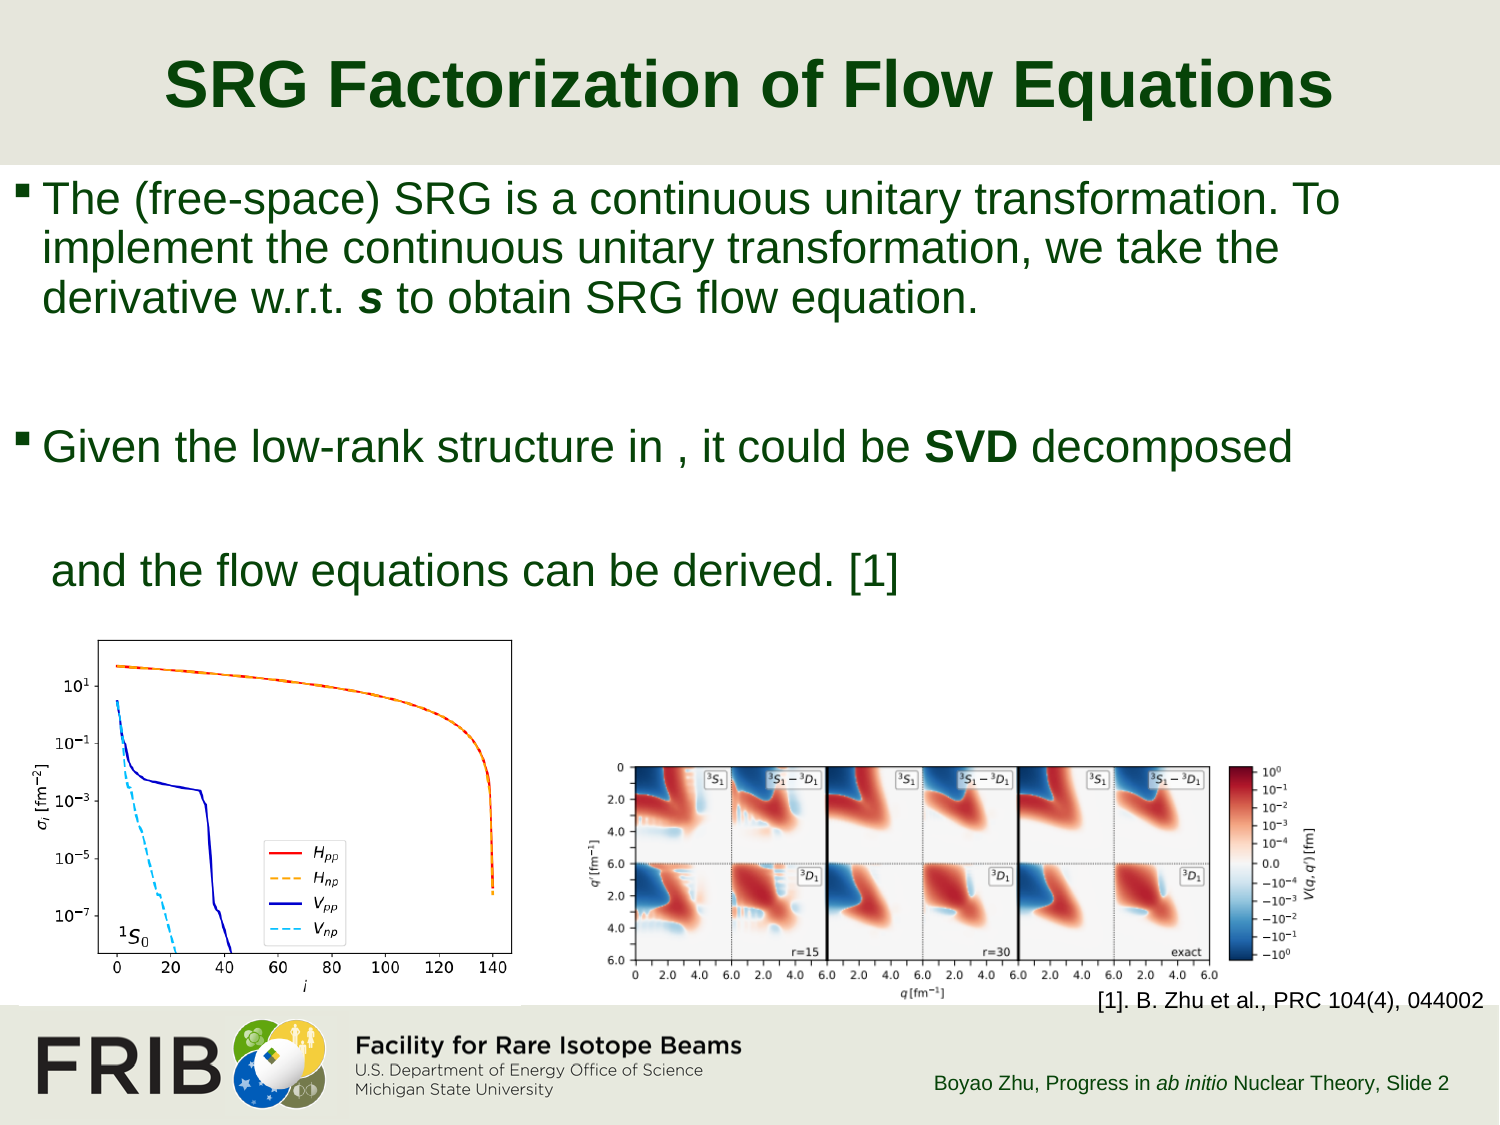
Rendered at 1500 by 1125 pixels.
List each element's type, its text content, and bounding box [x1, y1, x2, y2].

picture [587, 762, 1317, 1000]
title SRG Factorization of Flow Equations [11, 46, 1489, 128]
footer Boyao Zhu, Progress in ab initio Nuclear Theory [679, 1042, 1374, 1103]
text_box [1]. B. Zhu et al., PRC 104(4), 044002 [1082, 978, 1500, 1021]
picture [0, 628, 1499, 1125]
slide_number , Slide 2 [1374, 1042, 1500, 1103]
picture [0, 0, 1500, 165]
